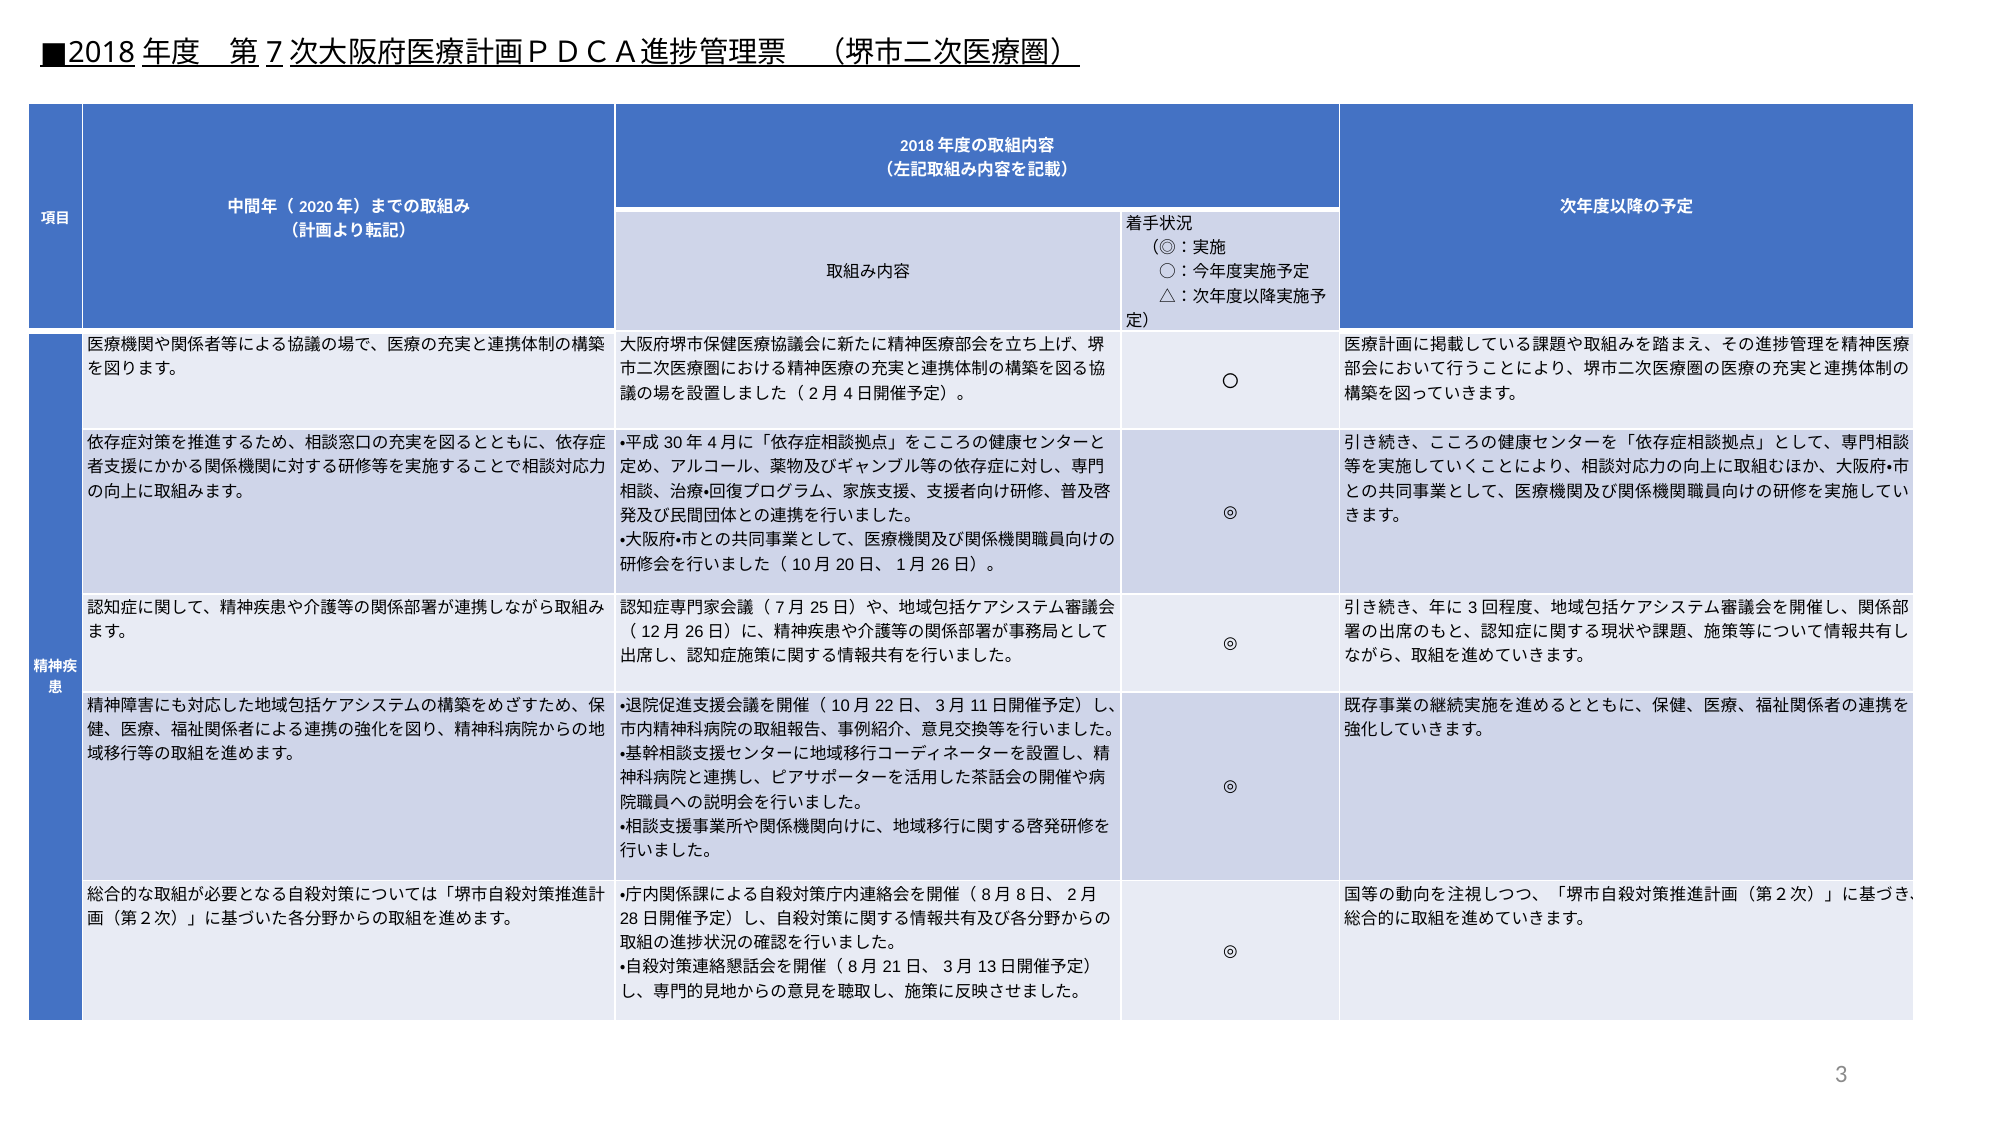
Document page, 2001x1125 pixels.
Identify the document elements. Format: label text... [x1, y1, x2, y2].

table_cell ◎ [1122, 693, 1339, 880]
table_cell 着手状況 （◎：実施 ○：今年度実施予定 △：次年度以降実施予定） [1122, 212, 1339, 330]
table_header 2018年度の取組内容 （左記取組み内容を記載） [616, 104, 1339, 207]
table_cell ◎ [1122, 881, 1339, 1020]
table_cell ・平成30年4月に「依存症相談拠点」をこころの健康センターと定め、アルコール、薬物及びギャンブル等の依存症に対し、専門相談、治療・回復プログラム、家族支援、支援者向け研修、普及啓発及び民間団体との連携を行いました。 ・大阪府・市との共同事業として、医療機関及び関係機関職員向けの研修会を行いました（10月20日、1月26日）。 [616, 430, 1120, 593]
table_header 次年度以降の予定 [1340, 104, 1913, 328]
table_cell ◎ [1122, 430, 1339, 593]
text_box ■2018年度 第7次大阪府医療計画ＰＤＣＡ進捗管理票 （堺市二次医療圏） [28, 13, 1813, 102]
table_cell 認知症に関して、精神疾患や介護等の関係部署が連携しながら取組みます。 [83, 595, 614, 691]
table_cell 引き続き、年に3回程度、地域包括ケアシステム審議会を開催し、関係部署の出席のもと、認知症に関する現状や課題、施策等について情報共有しながら、取組を進めていきます。 [1340, 595, 1913, 691]
table_cell 認知症専門家会議（7月25日）や、地域包括ケアシステム審議会（12月26日）に、精神疾患や介護等の関係部署が事務局として出席し、認知症施策に関する情報共有を行いました。 [616, 595, 1120, 691]
table_cell 大阪府堺市保健医療協議会に新たに精神医療部会を立ち上げ、堺市二次医療圏における精神医療の充実と連携体制の構築を図る協議の場を設置しました（2月4日開催予定）。 [616, 332, 1120, 428]
table_cell ・庁内関係課による自殺対策庁内連絡会を開催（8月8日、2月28日開催予定）し、自殺対策に関する情報共有及び各分野からの取組の進捗状況の確認を行いました。 ・自殺対策連絡懇話会を開催（8月21日、3月13日開催予定）し、専門的見地からの意見を聴取し、施策に反映させました。 [616, 881, 1120, 1020]
table_cell 〇 [1122, 332, 1339, 428]
table_cell 既存事業の継続実施を進めるとともに、保健、医療、福祉関係者の連携を強化していきます。 [1340, 693, 1913, 880]
table_cell 精神疾患 [29, 334, 82, 1020]
table_cell 医療機関や関係者等による協議の場で、医療の充実と連携体制の構築を図ります。 [83, 334, 614, 428]
table_cell 国等の動向を注視しつつ、「堺市自殺対策推進計画（第２次）」に基づき、総合的に取組を進めていきます。 [1340, 881, 1913, 1020]
slide_number 3 [1412, 1042, 1863, 1103]
table_cell 依存症対策を推進するため、相談窓口の充実を図るとともに、依存症者支援にかかる関係機関に対する研修等を実施することで相談対応力の向上に取組みます。 [83, 430, 614, 593]
table_cell 医療計画に掲載している課題や取組みを踏まえ、その進捗管理を精神医療部会において行うことにより、堺市二次医療圏の医療の充実と連携体制の構築を図っていきます。 [1340, 334, 1913, 428]
table_cell 引き続き、こころの健康センターを「依存症相談拠点」として、専門相談等を実施していくことにより、相談対応力の向上に取組むほか、大阪府・市との共同事業として、医療機関及び関係機関職員向けの研修を実施していきます。 [1340, 430, 1913, 593]
table_header 中間年（2020年）までの取組み （計画より転記） [83, 104, 614, 328]
table_cell 精神障害にも対応した地域包括ケアシステムの構築をめざすため、保健、医療、福祉関係者による連携の強化を図り、精神科病院からの地域移行等の取組を進めます。 [83, 693, 614, 880]
table_header 項目 [29, 104, 82, 328]
table_cell ◎ [1122, 595, 1339, 691]
table_cell 総合的な取組が必要となる自殺対策については「堺市自殺対策推進計画（第２次）」に基づいた各分野からの取組を進めます。 [83, 881, 614, 1020]
table_cell ・退院促進支援会議を開催（10月22日、3月11日開催予定）し、市内精神科病院の取組報告、事例紹介、意見交換等を行いました。 ・基幹相談支援センターに地域移行コーディネーターを設置し、精神科病院と連携し、ピアサポーターを活用した茶話会の開催や病院職員への説明会を行いました。 ・相談支援事業所や関係機関向けに、地域移行に関する啓発研修を行いました。 [616, 693, 1120, 880]
table_cell 取組み内容 [616, 212, 1120, 330]
